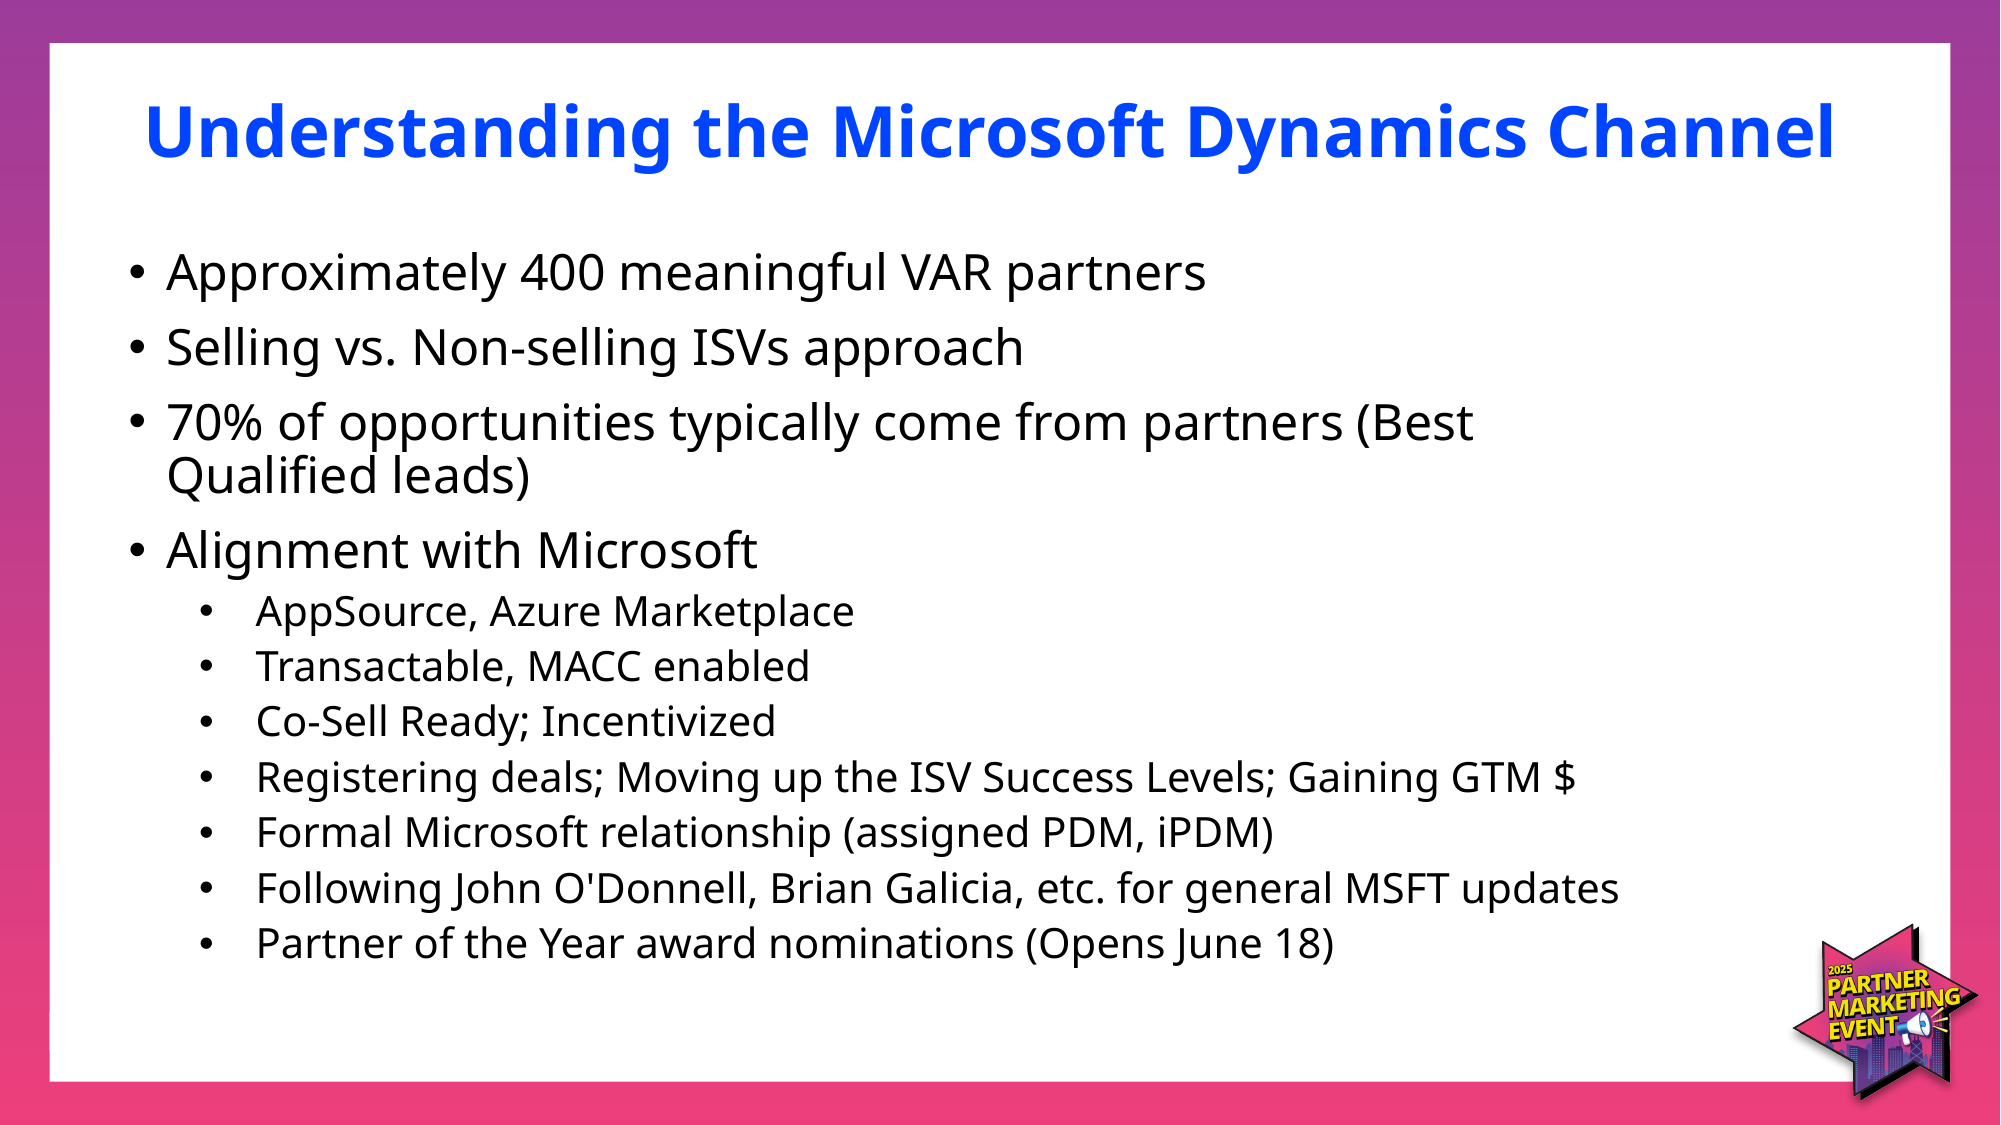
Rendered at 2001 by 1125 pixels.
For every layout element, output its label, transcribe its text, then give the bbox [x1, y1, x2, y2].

text_box Approximately 400 meaningful VAR partners Selling vs. Non-selling ISVs approach 70% of opportunities typically come from partners (Best Qualified leads) Alignment with Microsoft AppSource, Azure Marketplace Transactable, MACC enabled Co-Sell Ready; Incentivized Registering deals; Moving up the ISV Success Levels; Gaining GTM $ Formal Microsoft relationship (assigned PDM, iPDM) Following John O'Donnell, Brian Galicia, etc. for general MSFT updates Partner of the Year award nominations (Opens June 18) [128, 247, 1663, 1042]
picture [1790, 915, 1983, 1108]
title Understanding the Microsoft Dynamics Channel [128, 62, 1996, 208]
